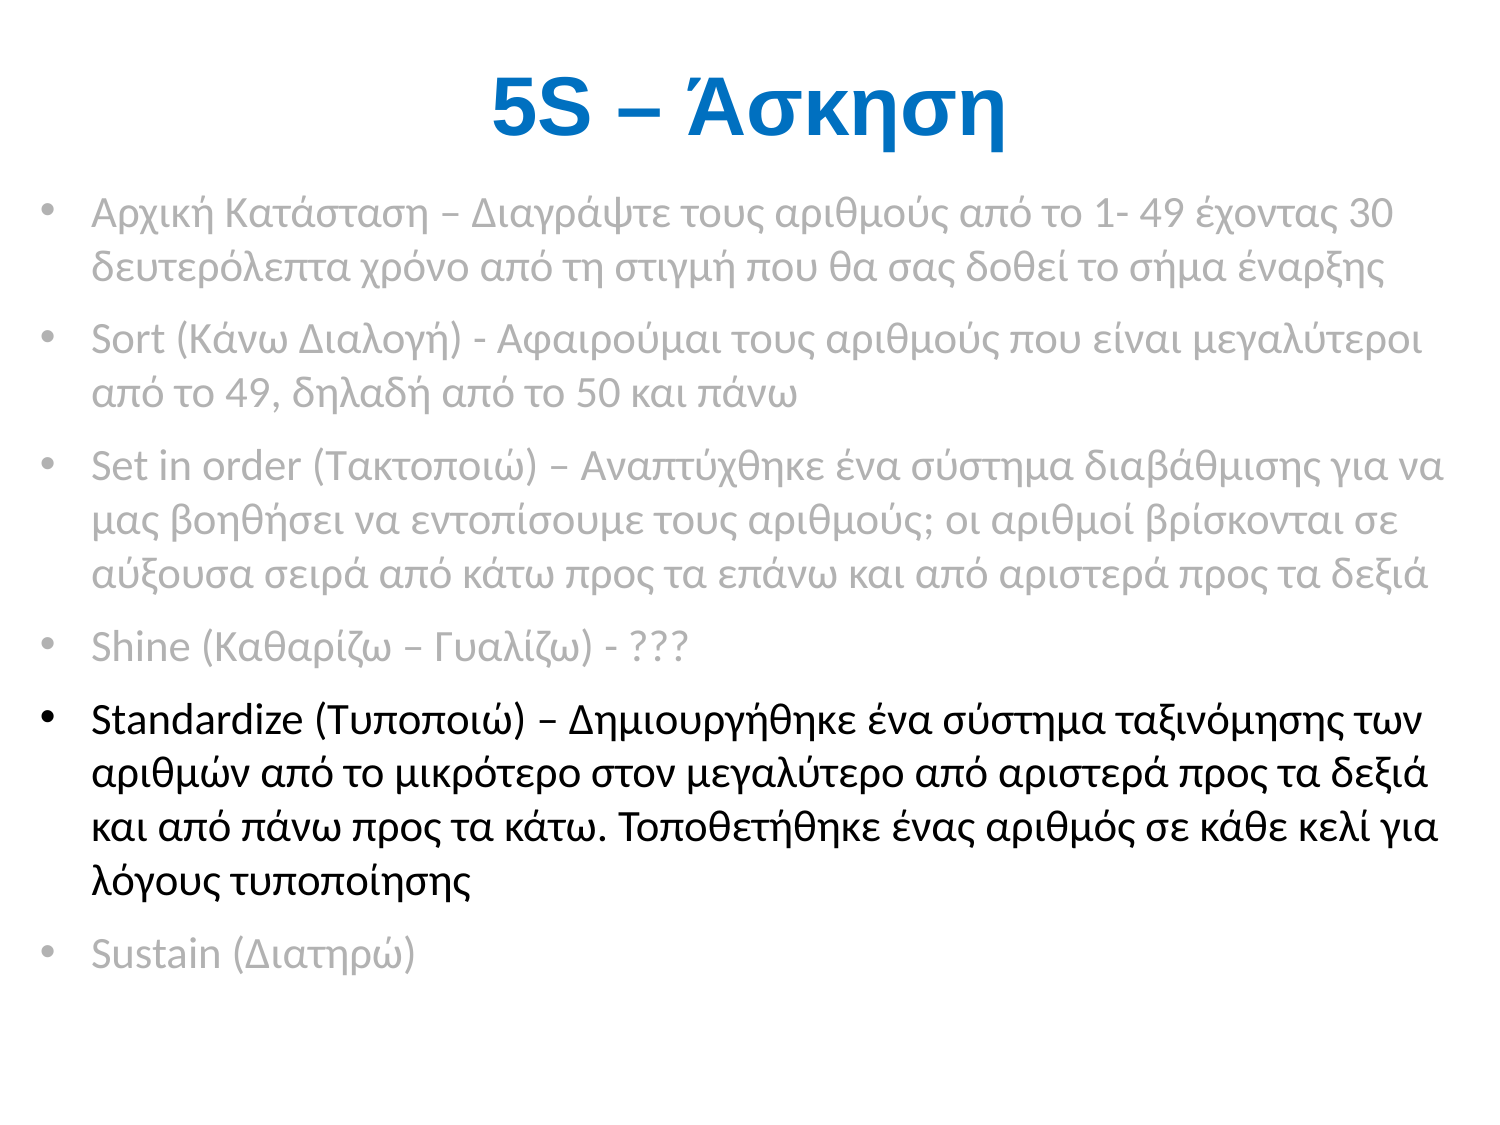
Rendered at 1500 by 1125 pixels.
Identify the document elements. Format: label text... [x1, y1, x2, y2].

list Αρχική Κατάσταση – Διαγράψτε τους αριθμούς από το 1- 49 έχοντας 30 δευτερόλεπτα χρόνο από τη στιγμή που θα σας δοθεί το σήμα έναρξης Sort (Κάνω Διαλογή) - Αφαιρούμαι τους αριθμούς που είναι μεγαλύτεροι από το 49, δηλαδή από το 50 και πάνω Set in order (Τακτοποιώ) – Αναπτύχθηκε ένα σύστημα διαβάθμισης για να μας βοηθήσει να εντοπίσουμε τους αριθμούς; οι αριθμοί βρίσκονται σε αύξουσα σειρά από κάτω προς τα επάνω και από αριστερά προς τα δεξιά Shine (Καθαρίζω – Γυαλίζω) - ??? Standardize (Τυποποιώ) – Δημιουργήθηκε ένα σύστημα ταξινόμησης των αριθμών από το μικρότερο στον μεγαλύτερο από αριστερά προς τα δεξιά και από πάνω προς τα κάτω. Τοποθετήθηκε ένας αριθμός σε κάθε κελί για λόγους τυποποίησης Sustain (Διατηρώ) [24, 174, 1475, 1038]
title 5S – Άσκηση [75, 45, 1425, 174]
